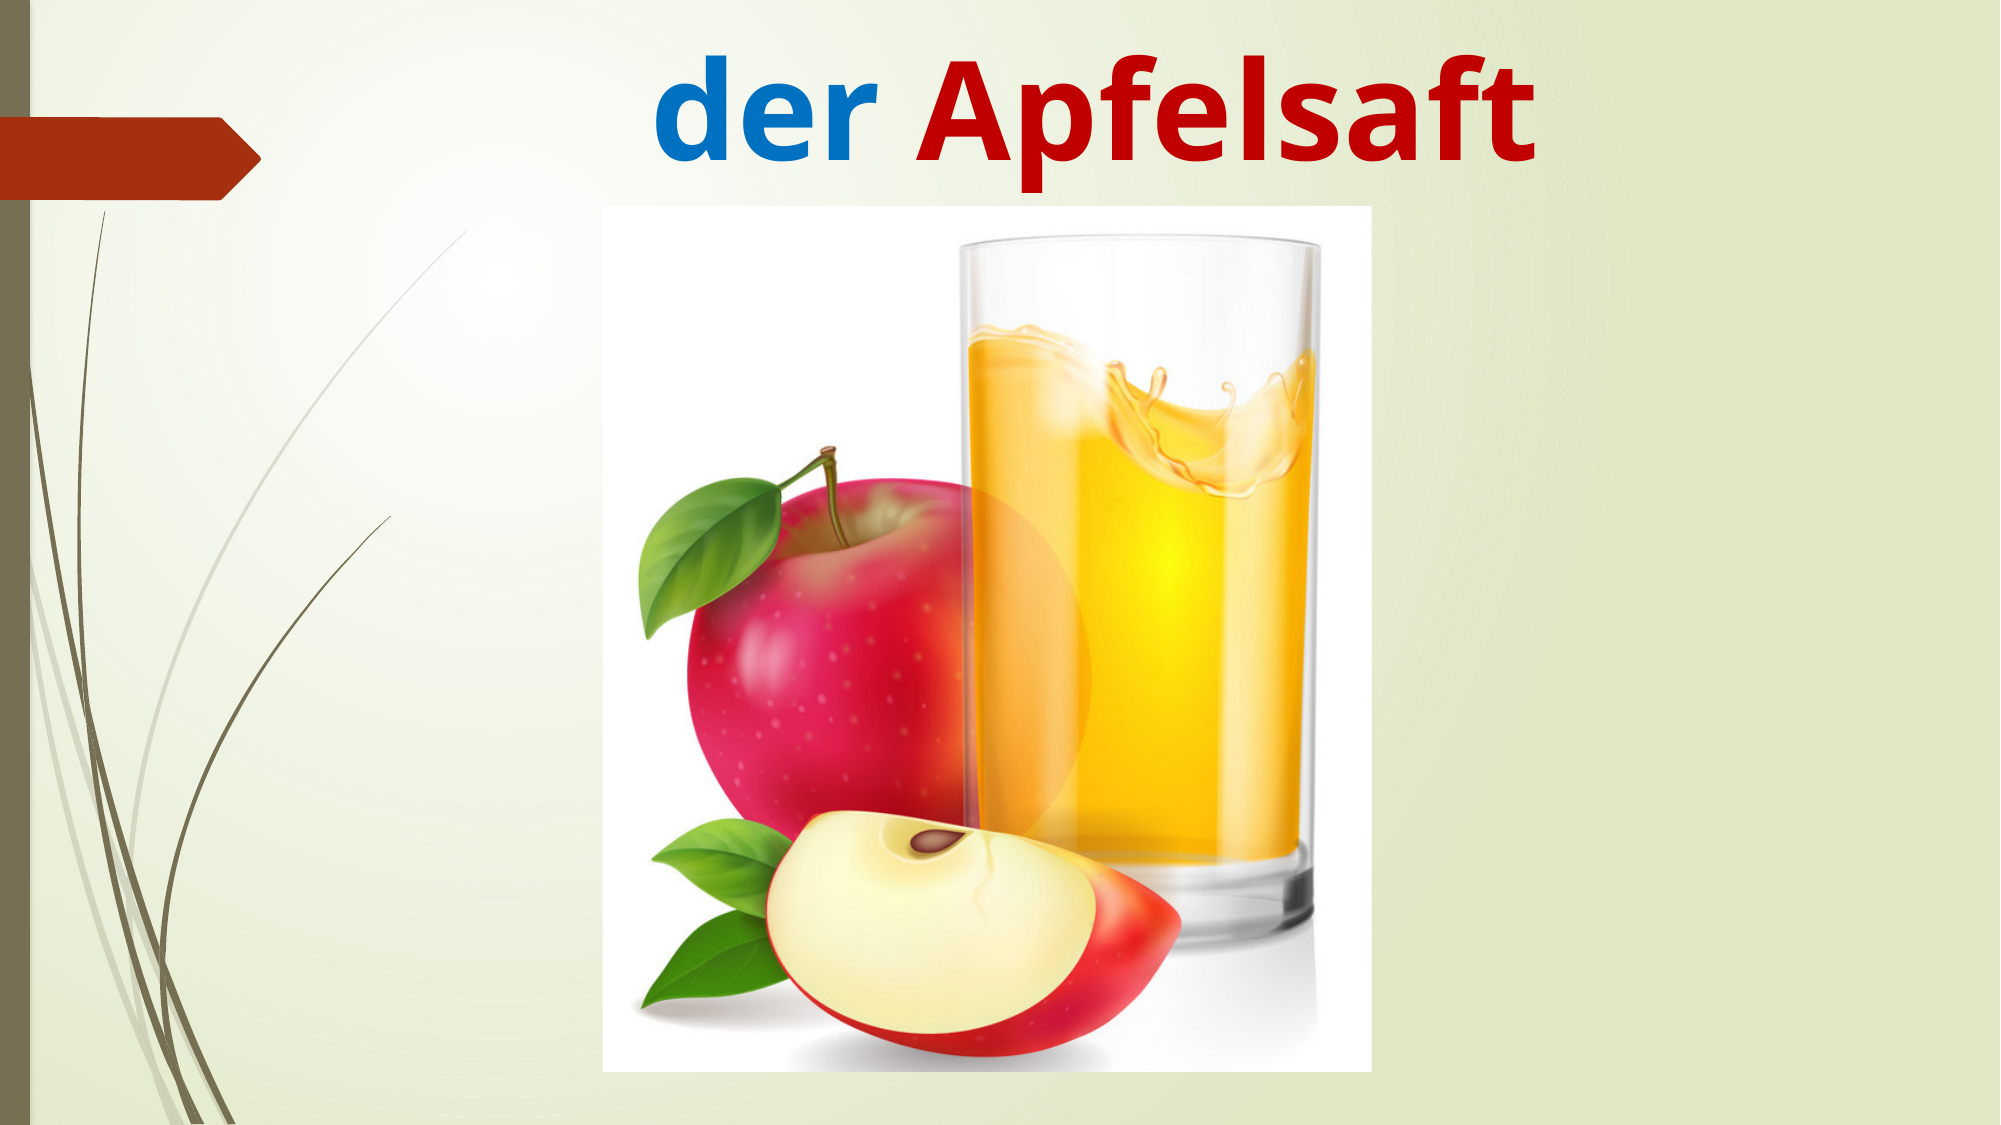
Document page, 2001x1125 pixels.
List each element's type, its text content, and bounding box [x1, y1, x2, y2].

picture [602, 206, 1372, 1072]
title der Apfelsaft [382, 15, 1844, 226]
